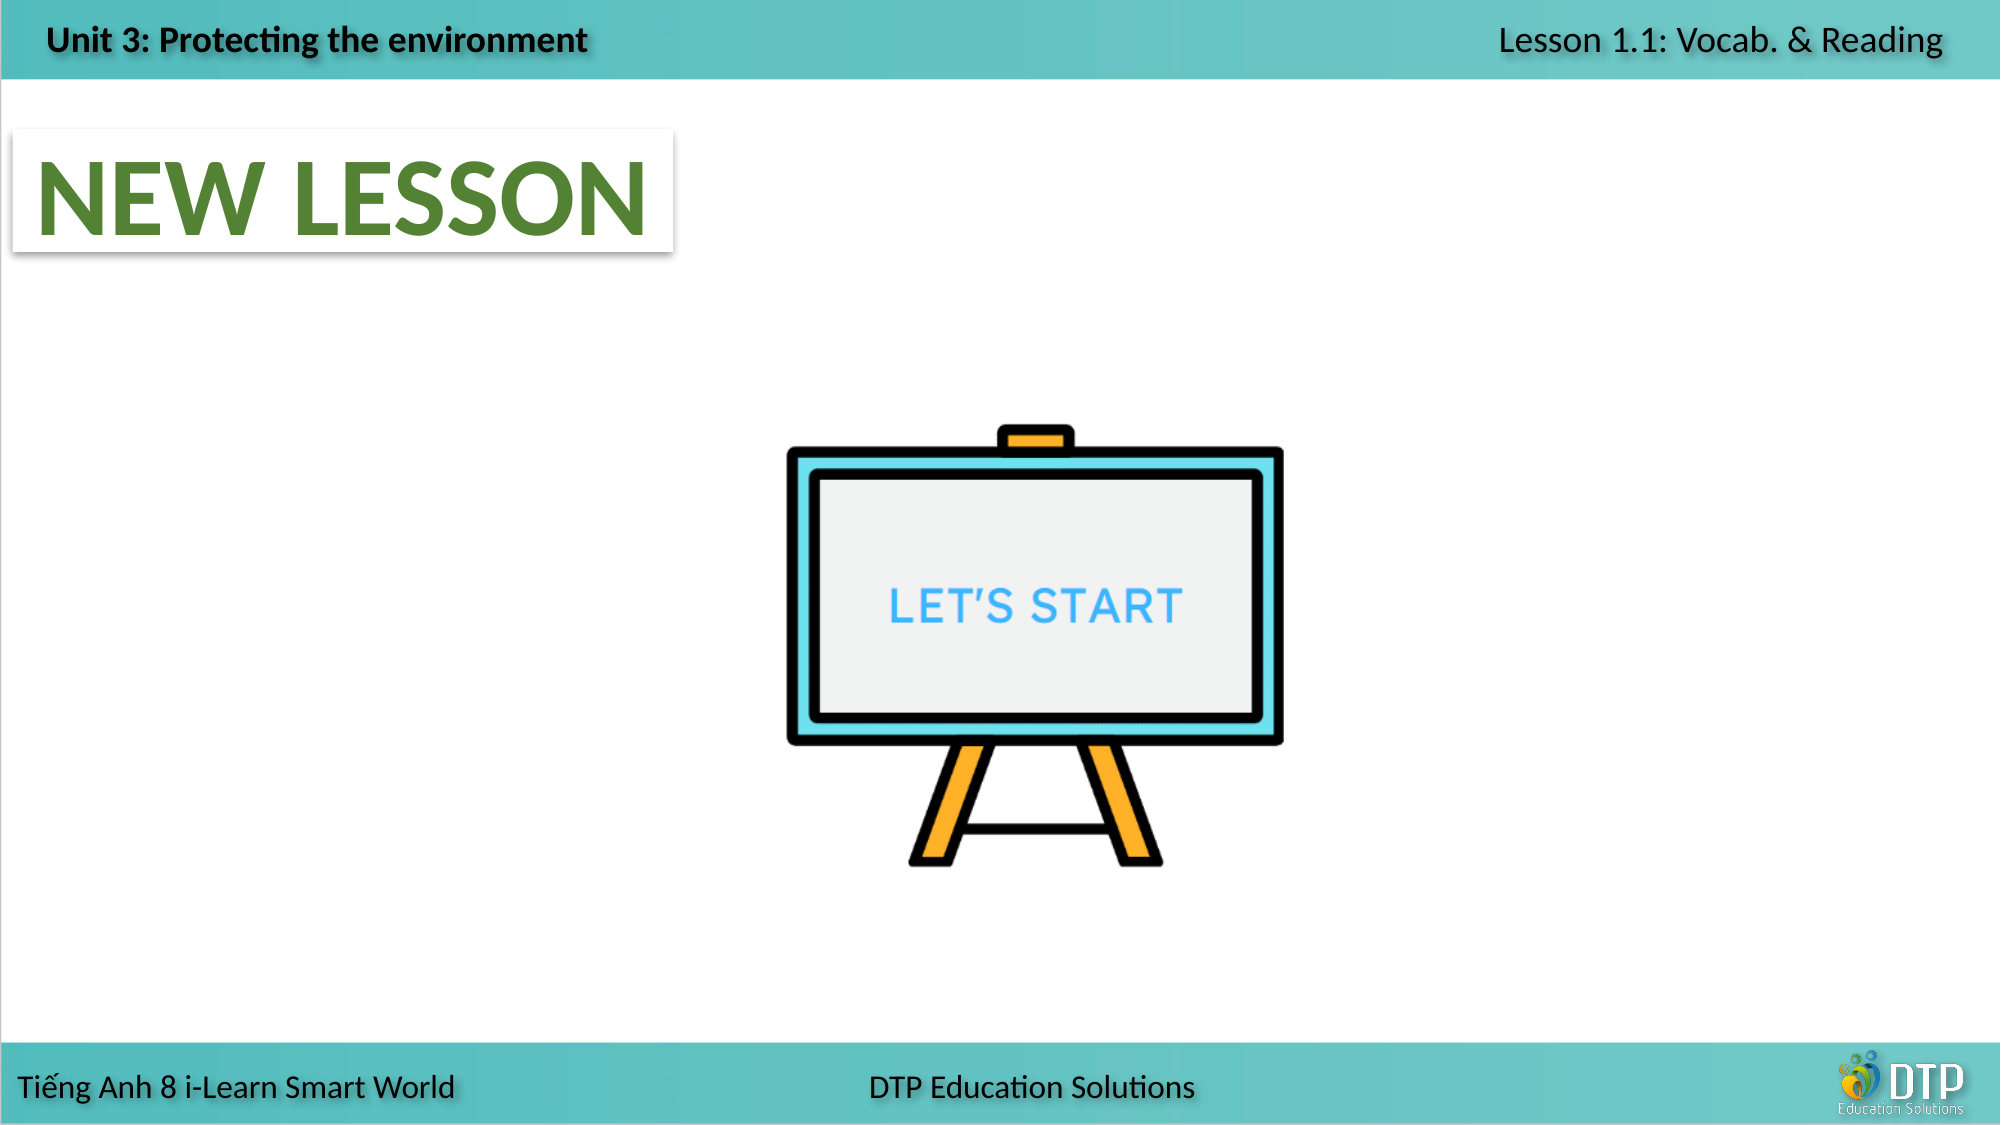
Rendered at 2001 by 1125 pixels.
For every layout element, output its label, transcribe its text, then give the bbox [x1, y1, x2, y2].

text_box NEW LESSON [12, 129, 674, 252]
picture [0, 0, 2000, 1125]
